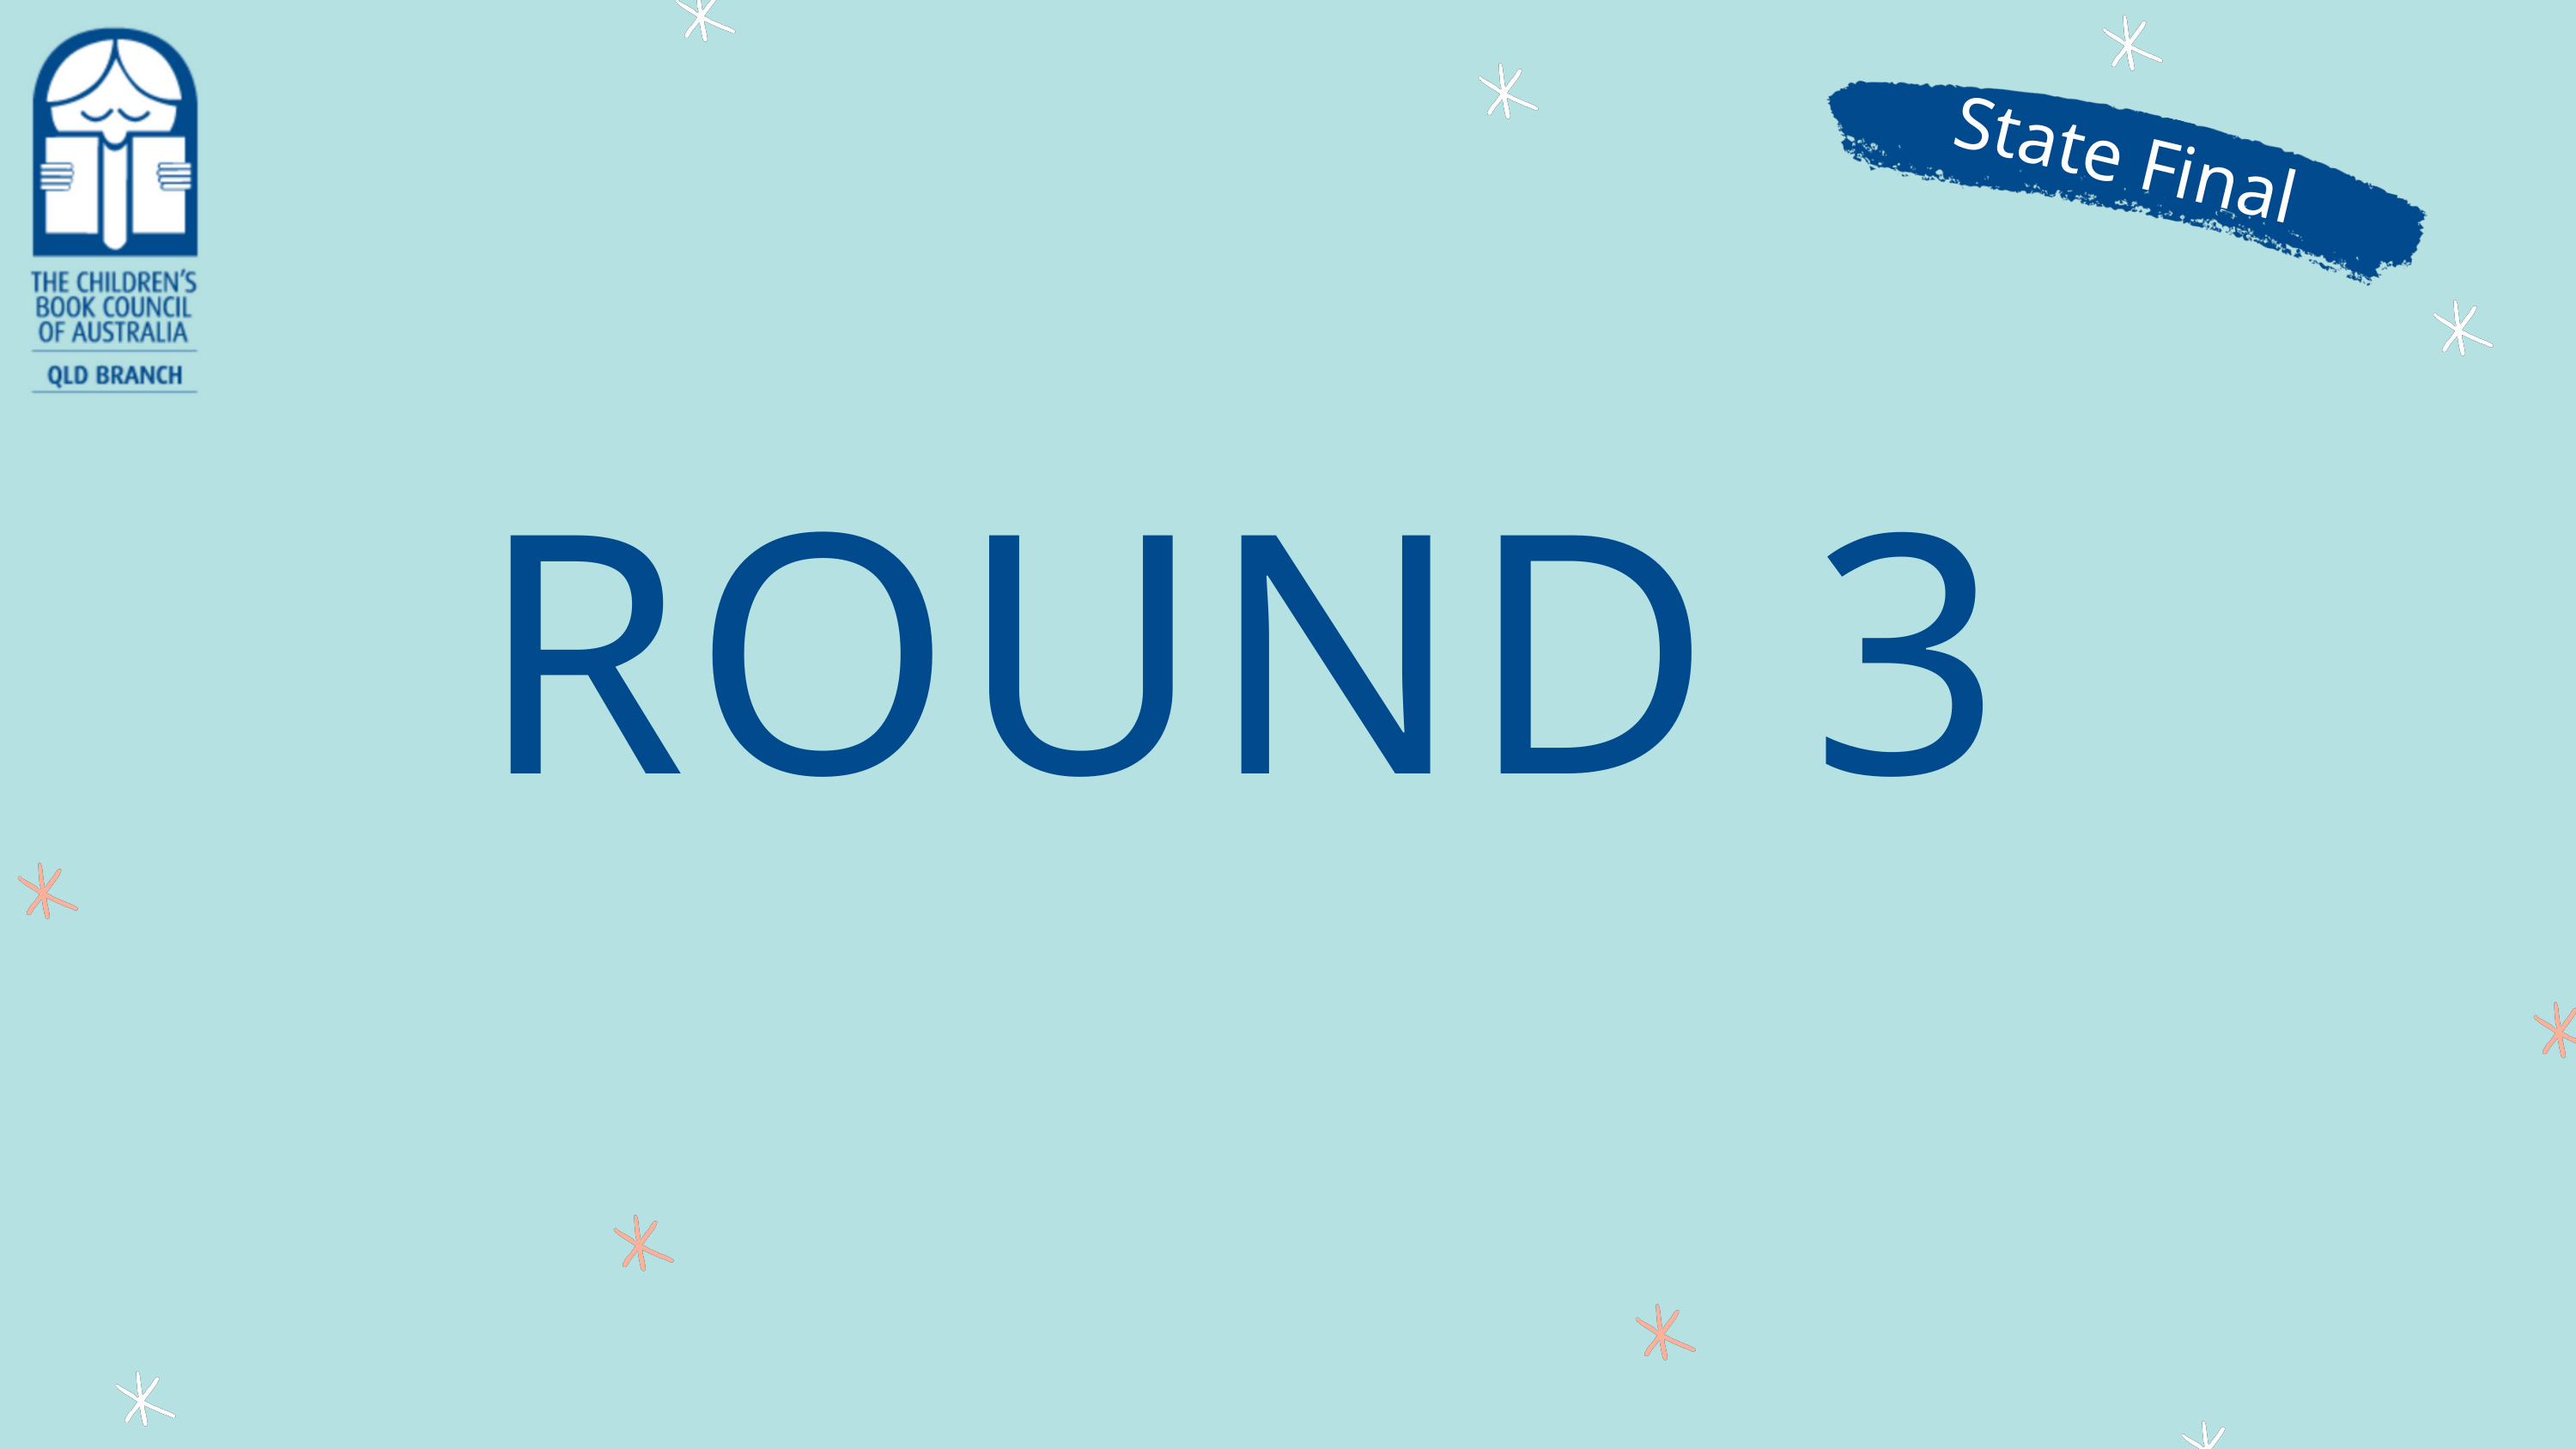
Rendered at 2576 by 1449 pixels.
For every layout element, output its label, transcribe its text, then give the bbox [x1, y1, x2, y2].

picture [2100, 14, 2163, 72]
picture [15, 862, 78, 920]
picture [10, 11, 224, 434]
picture [1633, 1303, 1696, 1361]
picture [2431, 299, 2494, 357]
picture [1476, 62, 1539, 120]
text_box ROUND 3 [8, 540, 2568, 841]
picture [672, 0, 736, 44]
picture [2531, 1001, 2576, 1059]
picture [611, 1214, 674, 1272]
picture [2179, 1419, 2242, 1449]
picture [113, 1369, 176, 1428]
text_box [1662, 99, 2576, 229]
picture [2121, 229, 2427, 299]
picture [1825, 39, 2087, 99]
